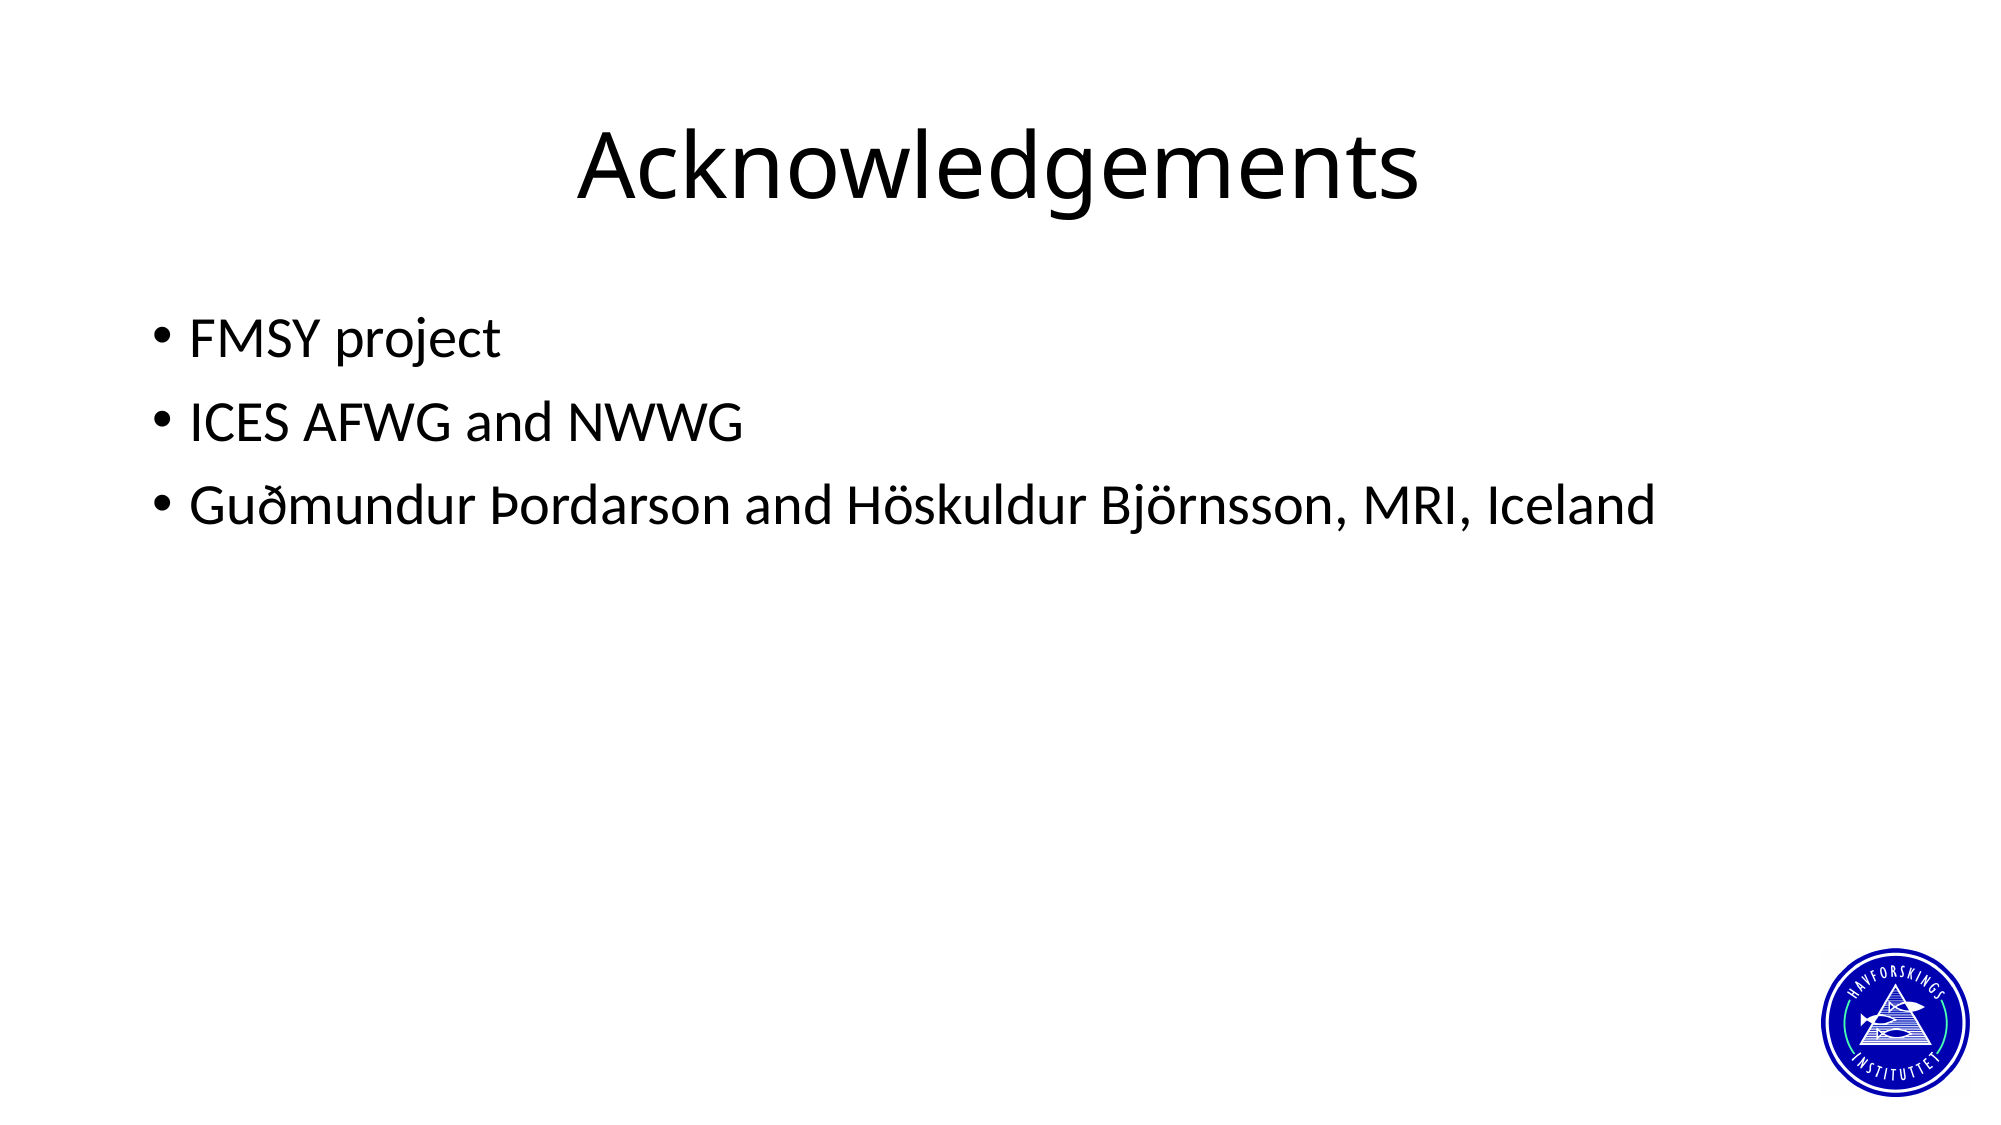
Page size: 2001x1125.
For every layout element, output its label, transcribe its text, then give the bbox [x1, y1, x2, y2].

picture [1821, 948, 1970, 1097]
list FMSY project ICES AFWG and NWWG Guðmundur Þordarson and Höskuldur Björnsson, MRI, Iceland [137, 299, 1863, 1014]
title Acknowledgements [137, 59, 1863, 278]
